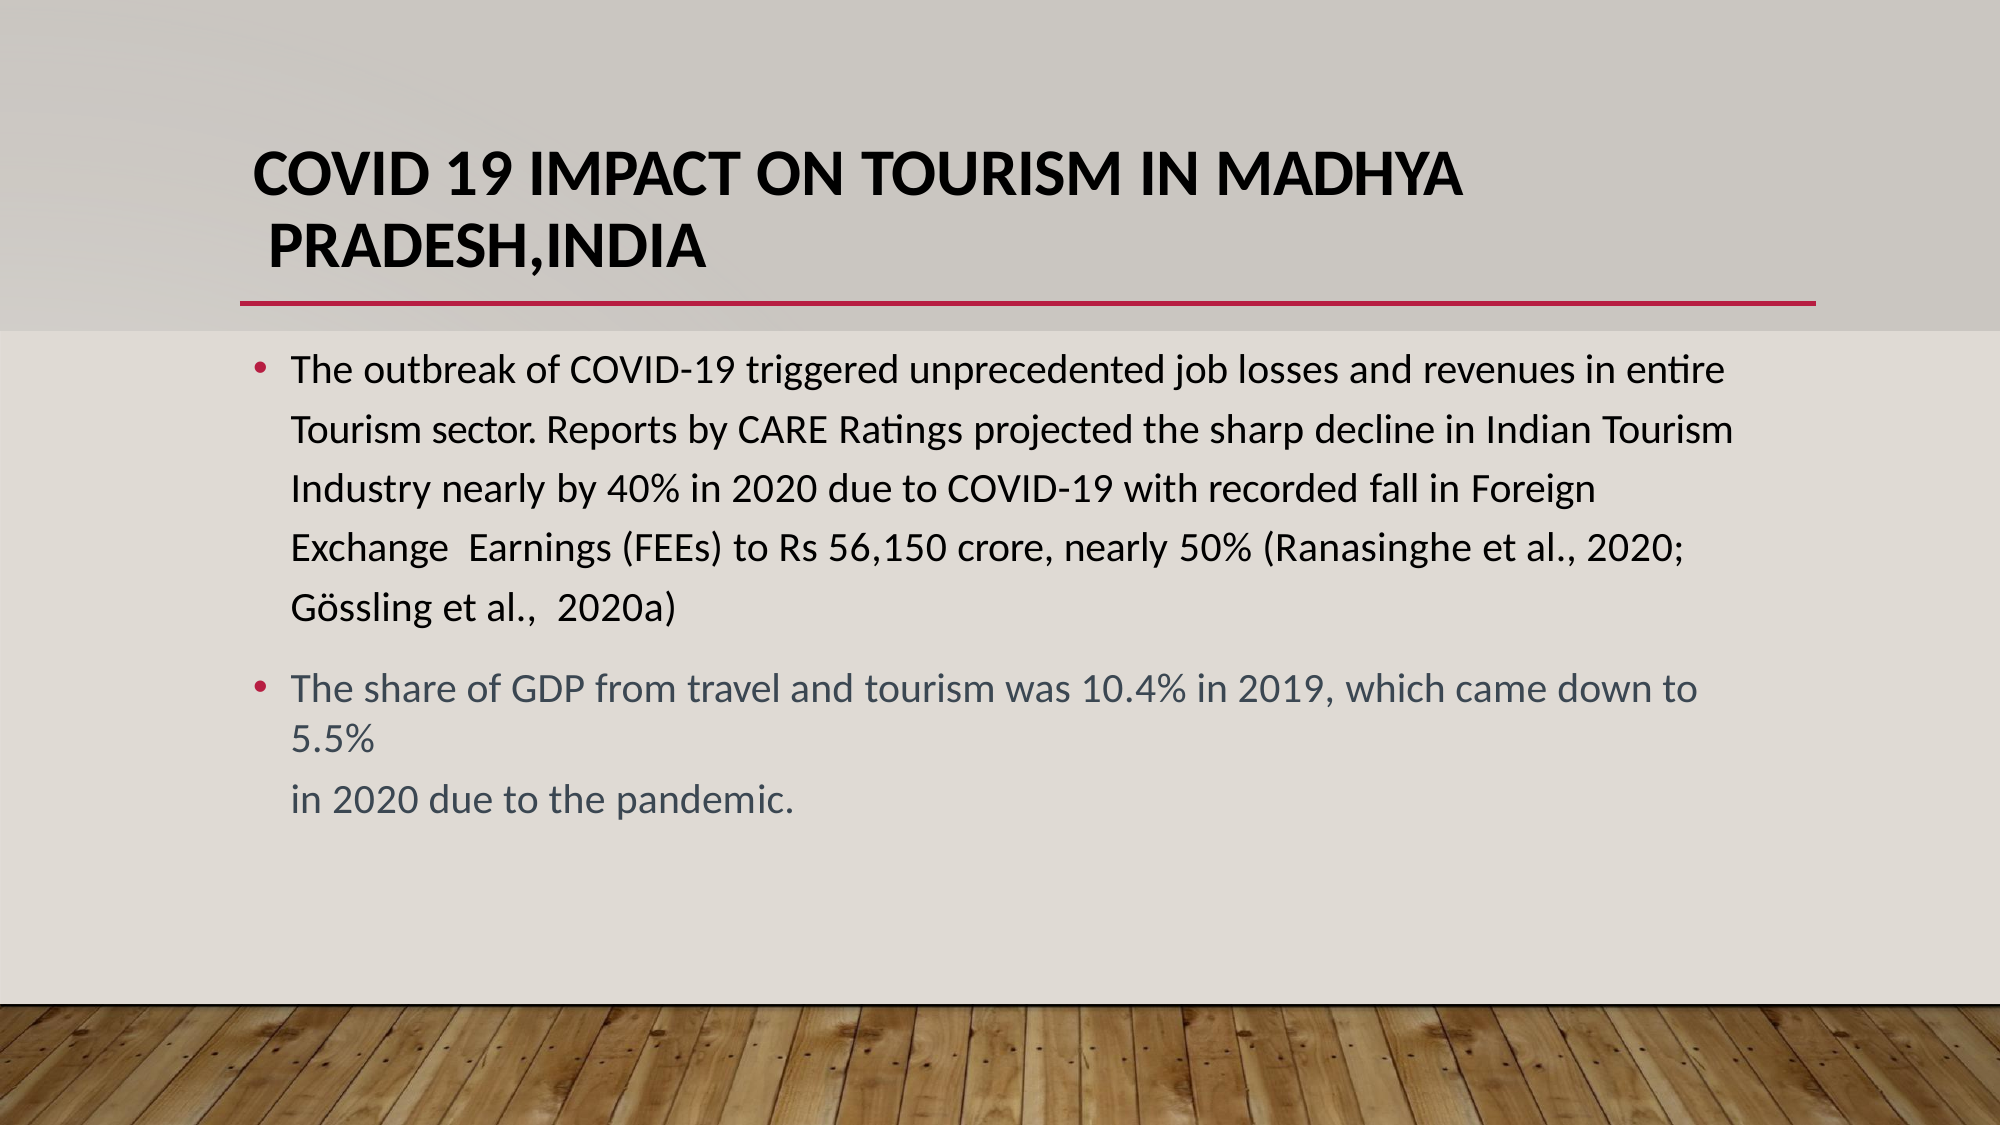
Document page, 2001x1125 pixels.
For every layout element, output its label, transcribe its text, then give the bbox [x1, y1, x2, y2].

text_box The outbreak of COVID-19 triggered unprecedented job losses and revenues in entire Tourism sector. Reports by CARE Ratings projected the sharp decline in Indian Tourism Industry nearly by 40% in 2020 due to COVID-19 with recorded fall in Foreign Exchange Earnings (FEEs) to Rs 56,150 crore, nearly 50% (Ranasinghe et al., 2020; Gössling et al., 2020a) The share of GDP from travel and tourism was 10.4% in 2019, which came down to 5.5% in 2020 due to the pandemic. [251, 330, 1786, 823]
picture [0, 0, 2000, 1004]
picture [0, 1007, 2000, 1125]
title COVID 19 IMPACT ON TOURISM IN MADHYA PRADESH,INDIA [251, 125, 1476, 325]
